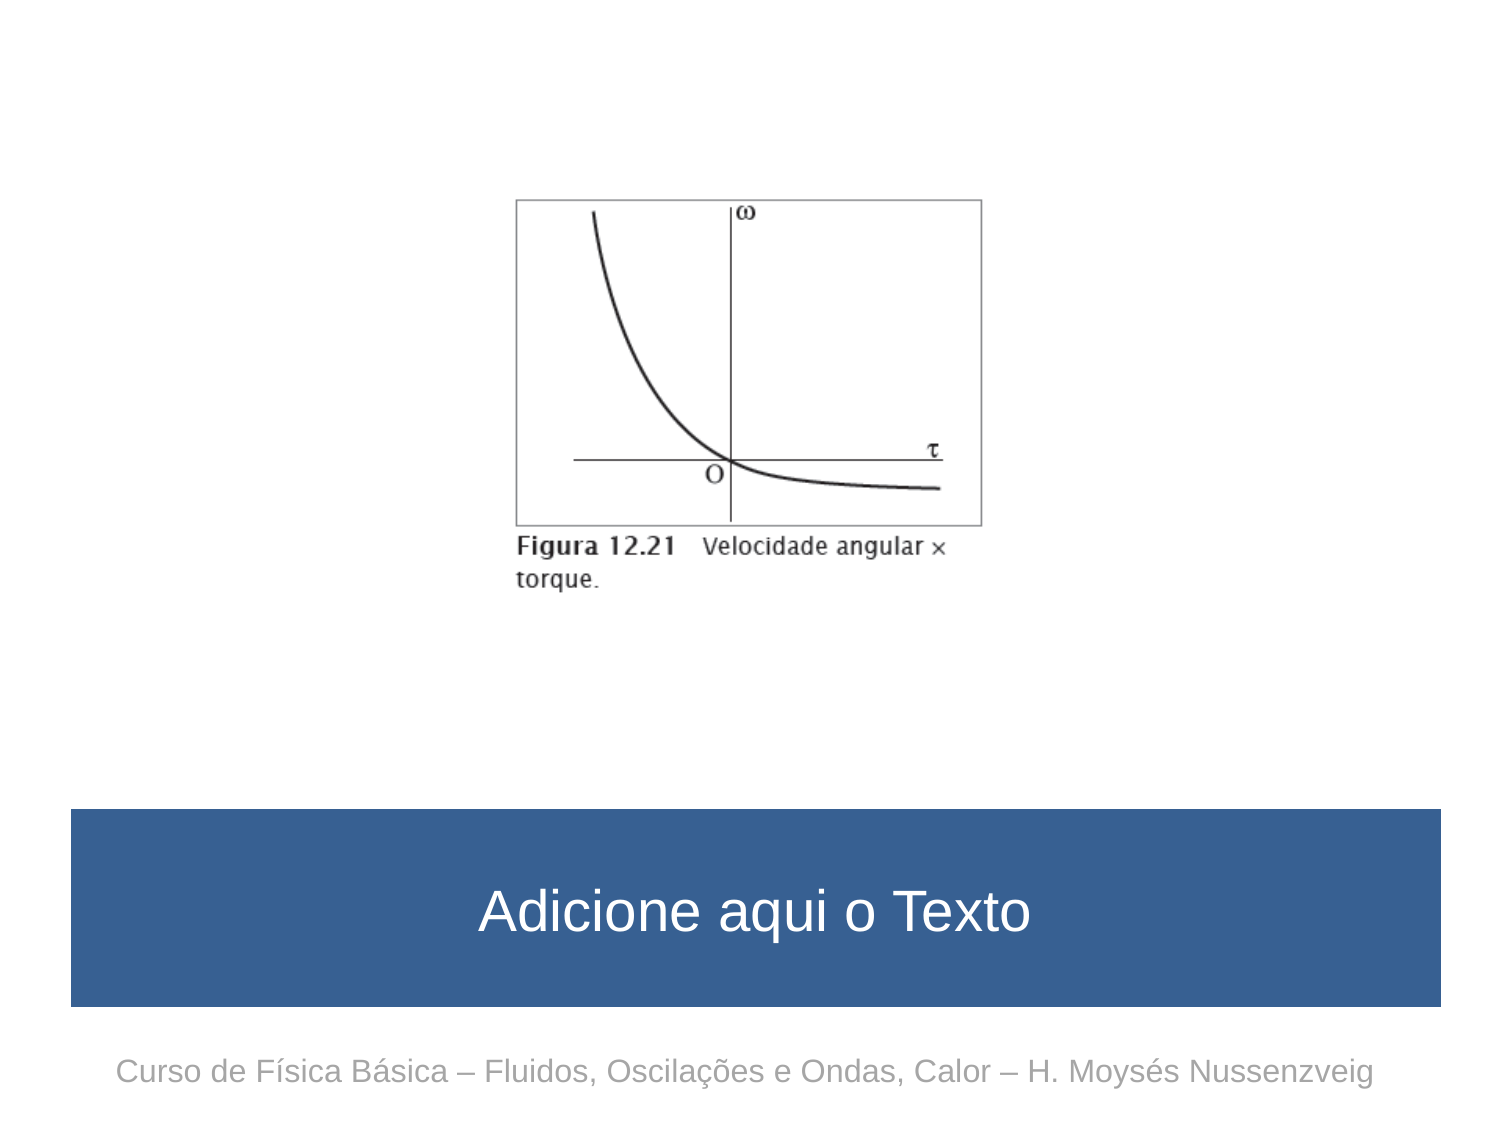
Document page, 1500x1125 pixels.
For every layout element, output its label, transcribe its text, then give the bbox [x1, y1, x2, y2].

picture [505, 184, 995, 602]
text_box Adicione aqui o Texto [70, 808, 1442, 1008]
footer Curso de Física Básica – Fluidos, Oscilações e Ondas, Calor – H. Moysés Nussenzveig [0, 1042, 1500, 1103]
